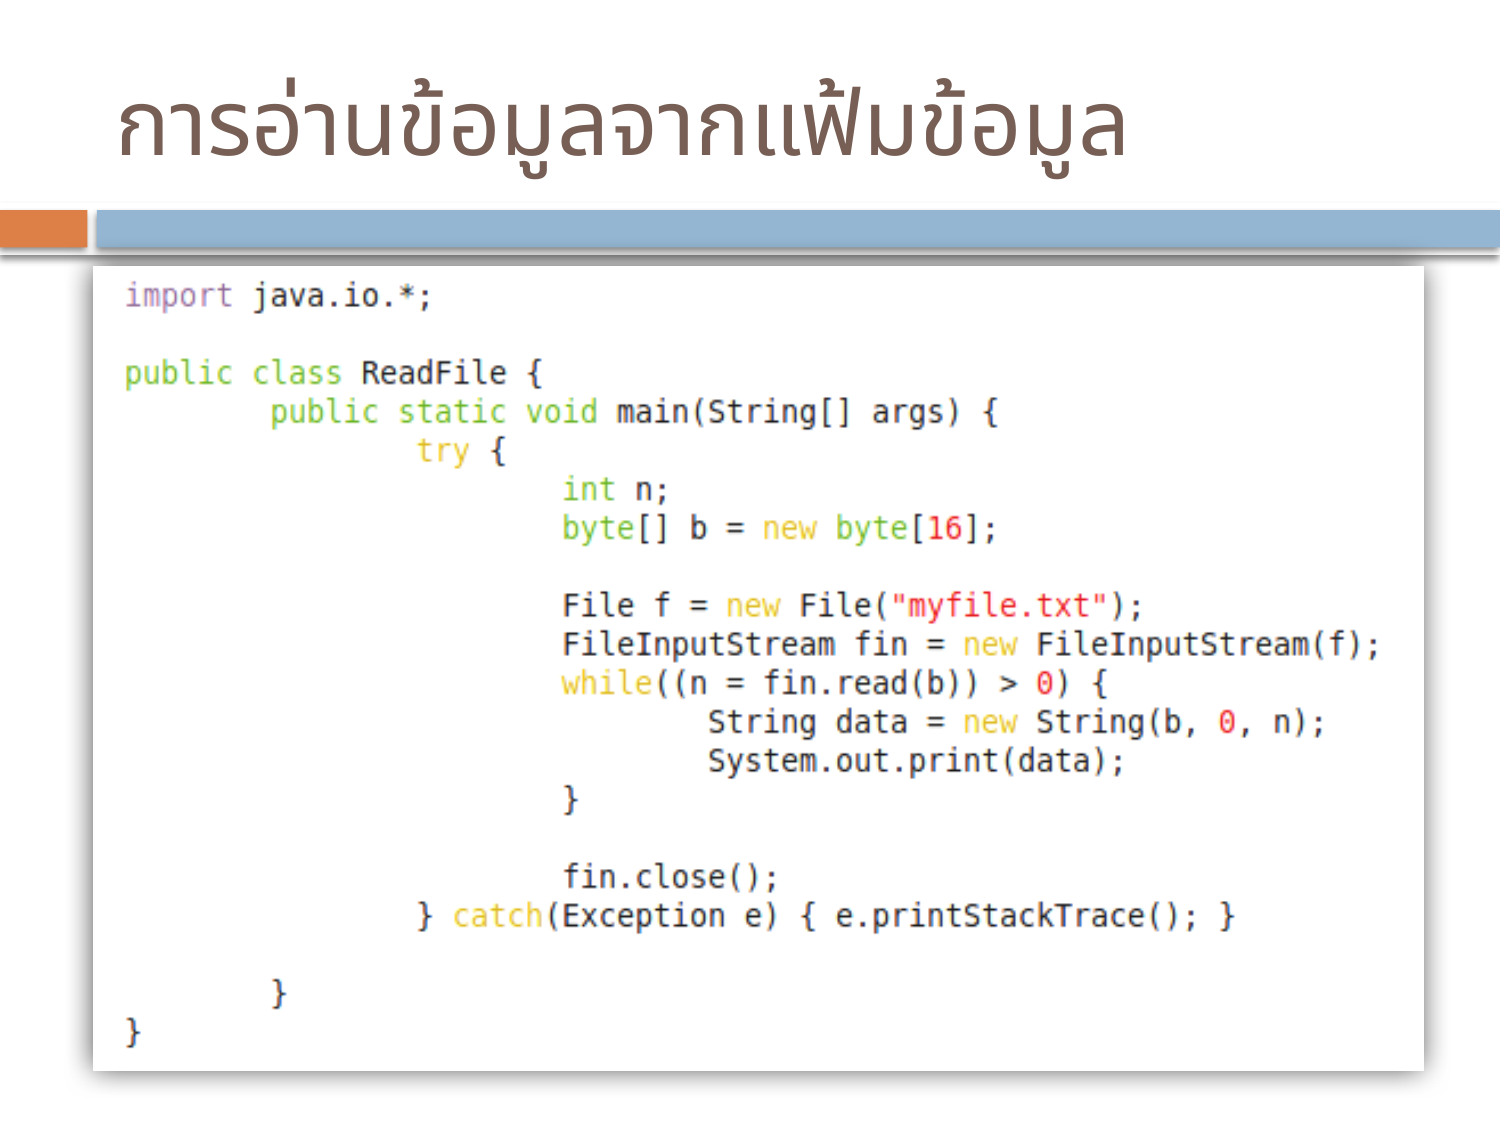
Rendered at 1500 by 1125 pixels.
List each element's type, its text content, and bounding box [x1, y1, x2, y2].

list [93, 266, 1424, 1071]
title การอ่านข้อมูลจากแฟ้มข้อมูล [100, 37, 1438, 200]
